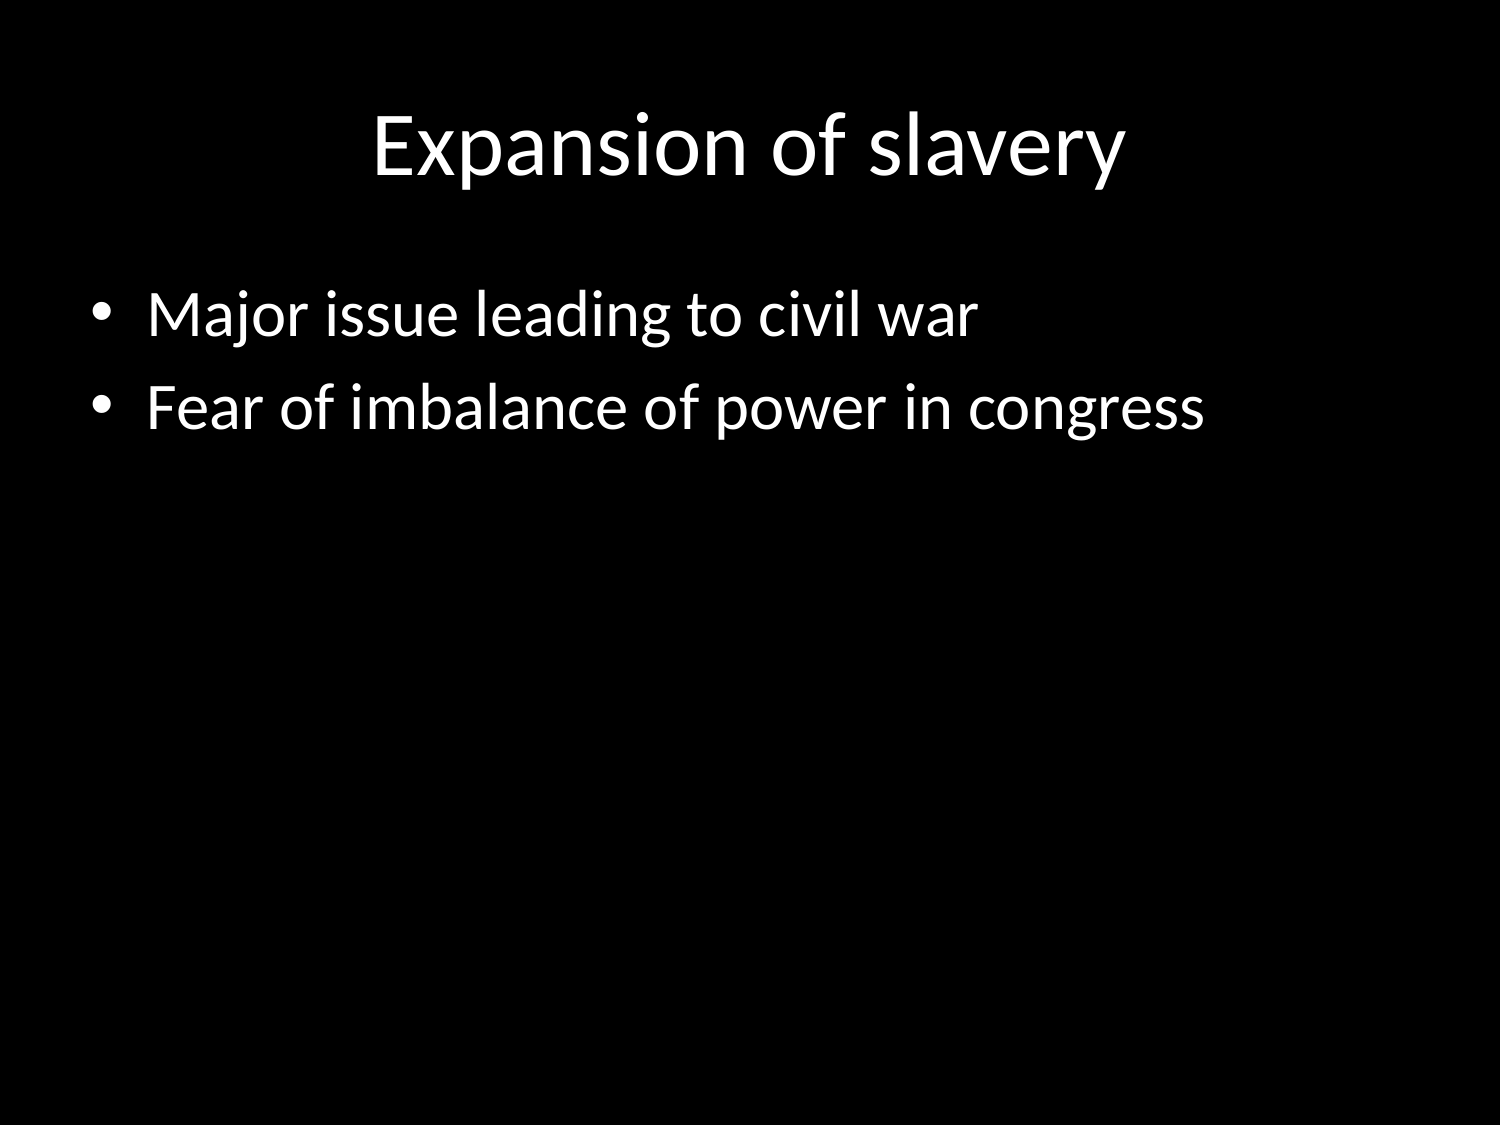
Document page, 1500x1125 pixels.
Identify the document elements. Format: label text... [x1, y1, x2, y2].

title Expansion of slavery [75, 45, 1425, 233]
list Major issue leading to civil war Fear of imbalance of power in congress [75, 262, 1425, 1005]
